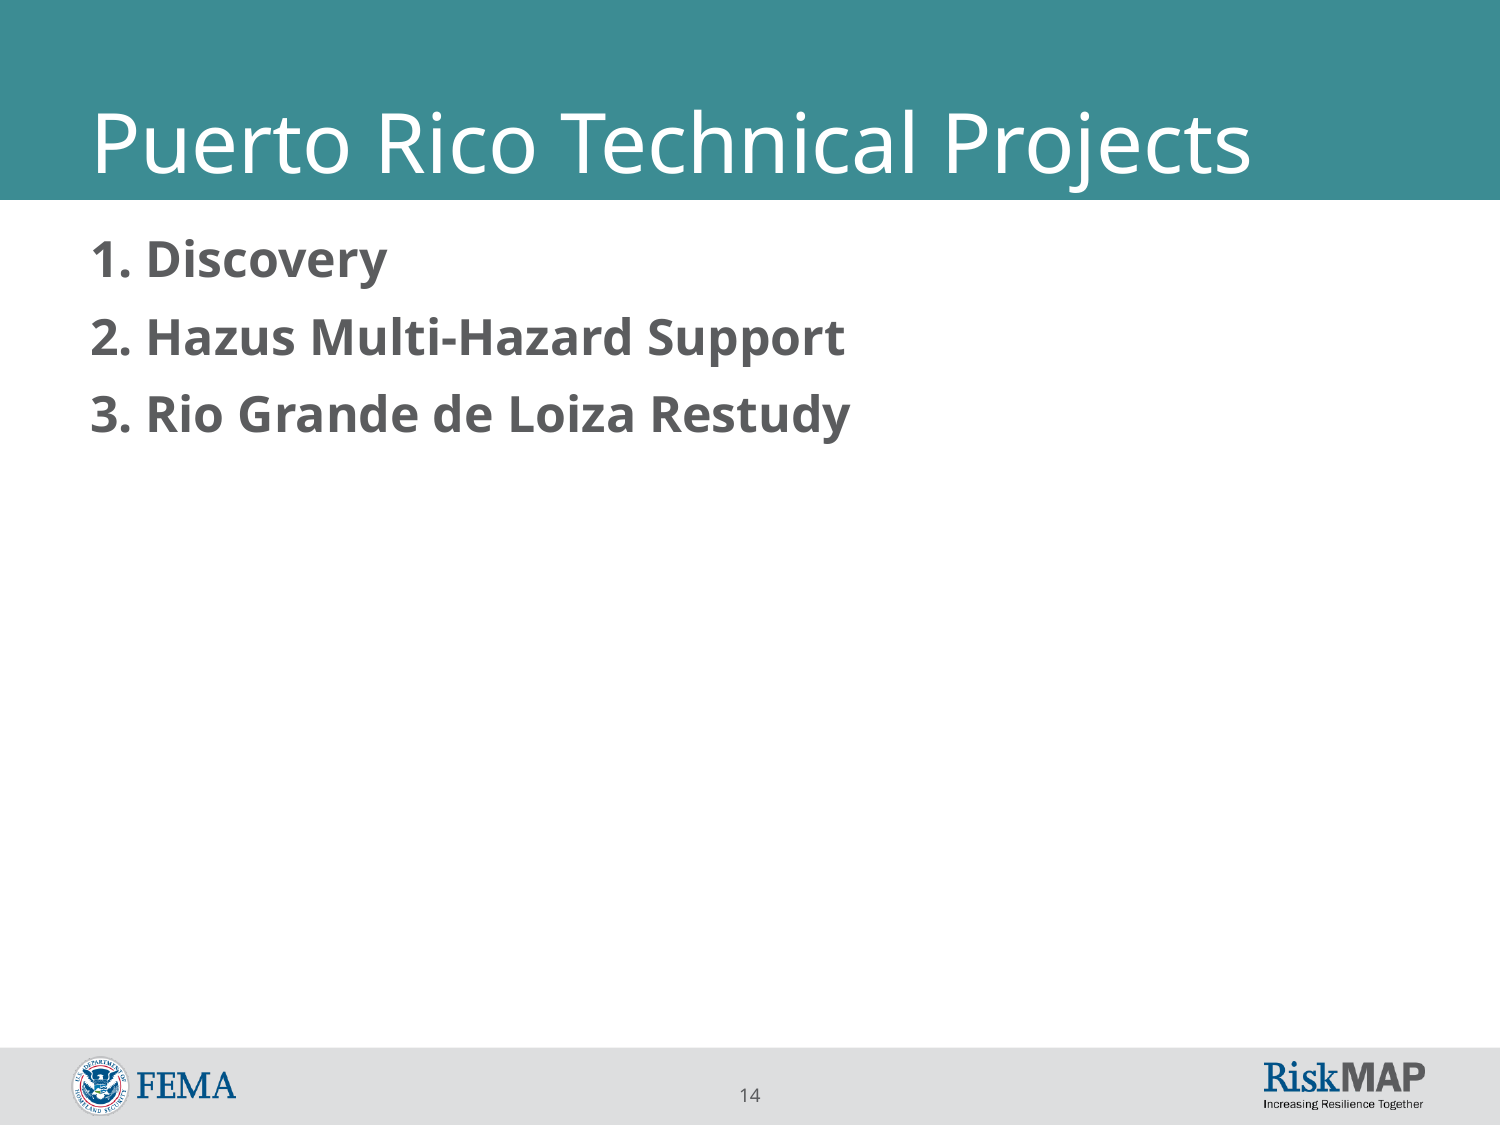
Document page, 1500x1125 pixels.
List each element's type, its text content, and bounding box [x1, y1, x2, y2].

title Puerto Rico Technical Projects [74, 7, 1426, 198]
picture [1264, 1061, 1425, 1110]
list 1. Discovery 2. Hazus Multi-Hazard Support 3. Rio Grande de Loiza Restudy [74, 220, 1426, 1031]
picture [71, 1056, 236, 1116]
